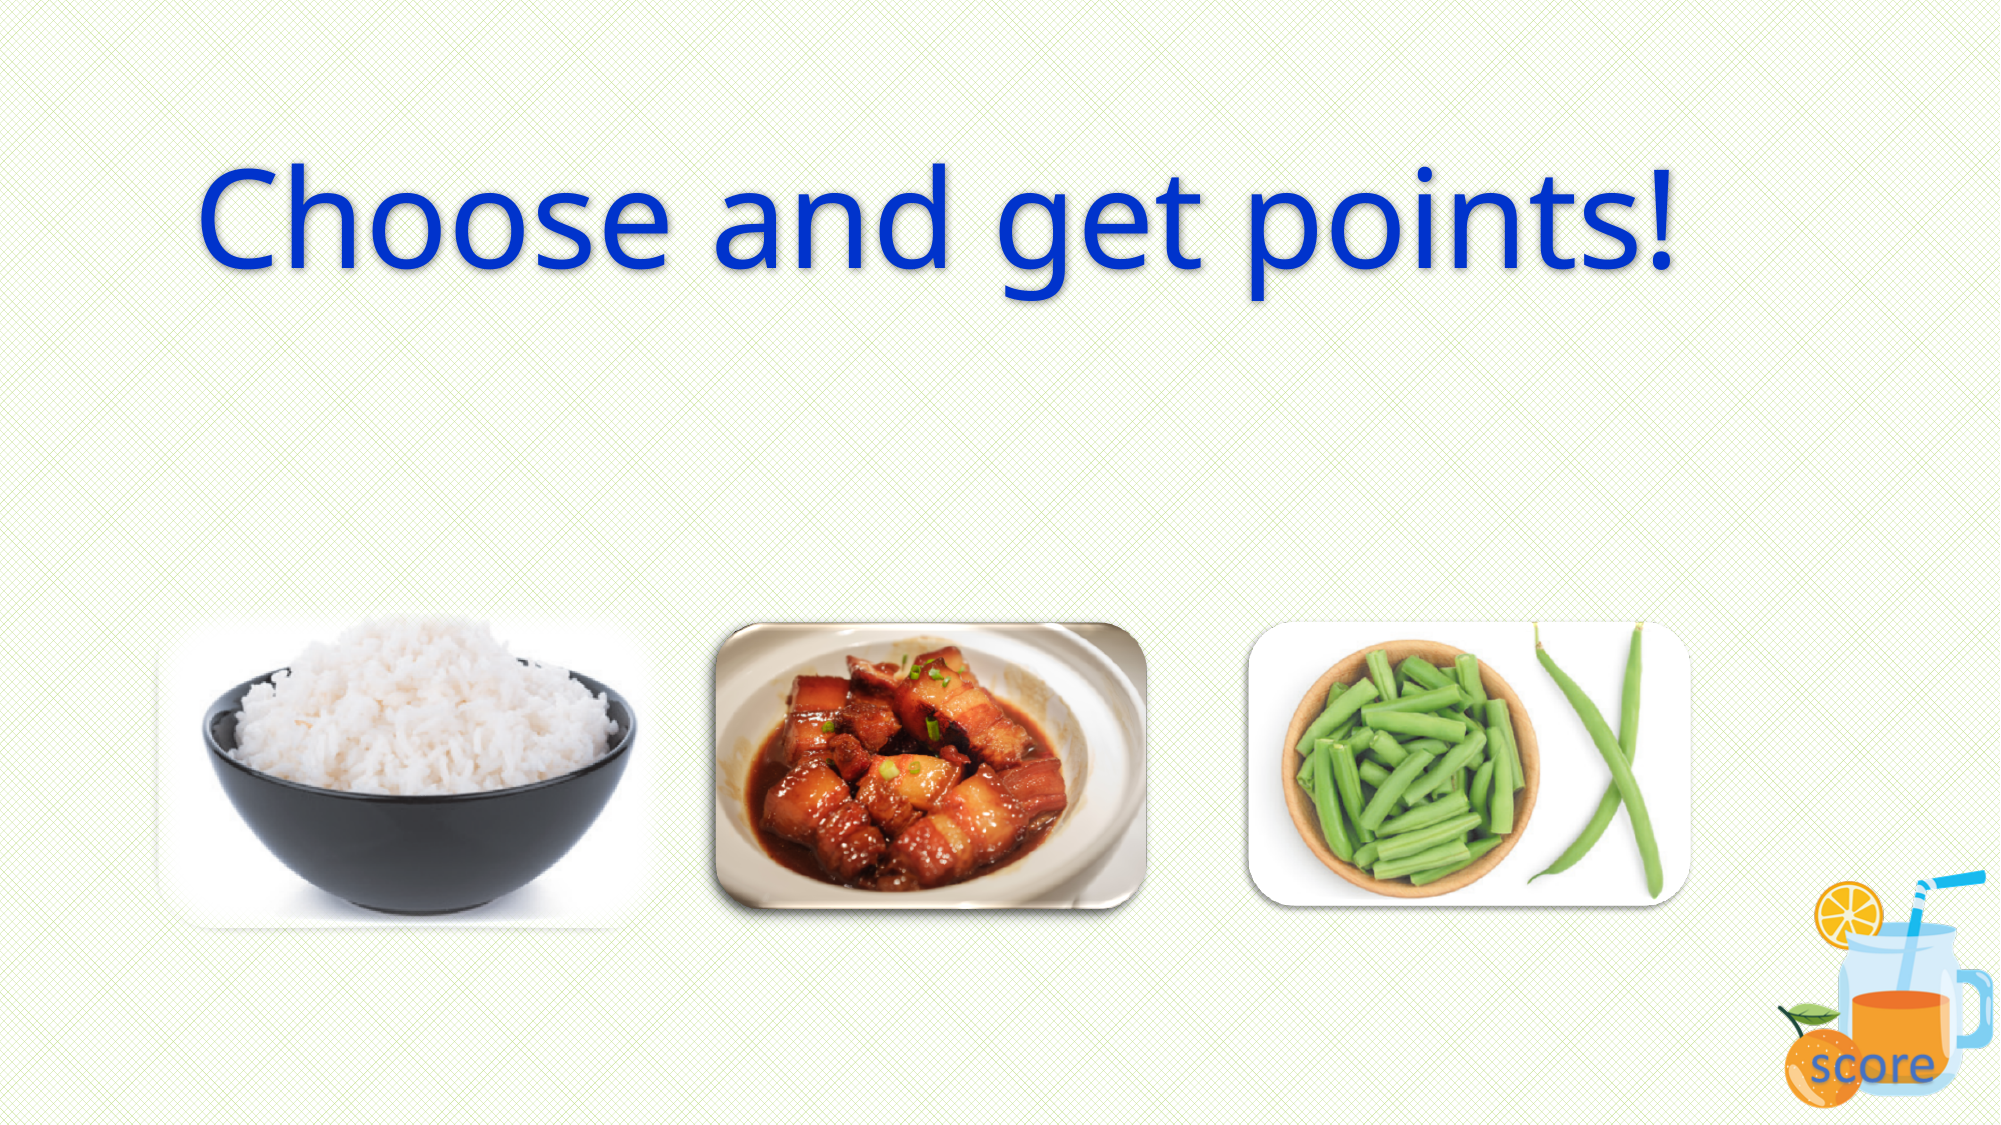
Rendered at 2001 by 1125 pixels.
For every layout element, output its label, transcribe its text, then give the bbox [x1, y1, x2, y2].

text_box Choose and get points! [177, 62, 1699, 365]
picture [700, 613, 1155, 926]
picture [1769, 865, 2000, 1125]
picture [1235, 613, 1698, 919]
picture [138, 593, 677, 946]
